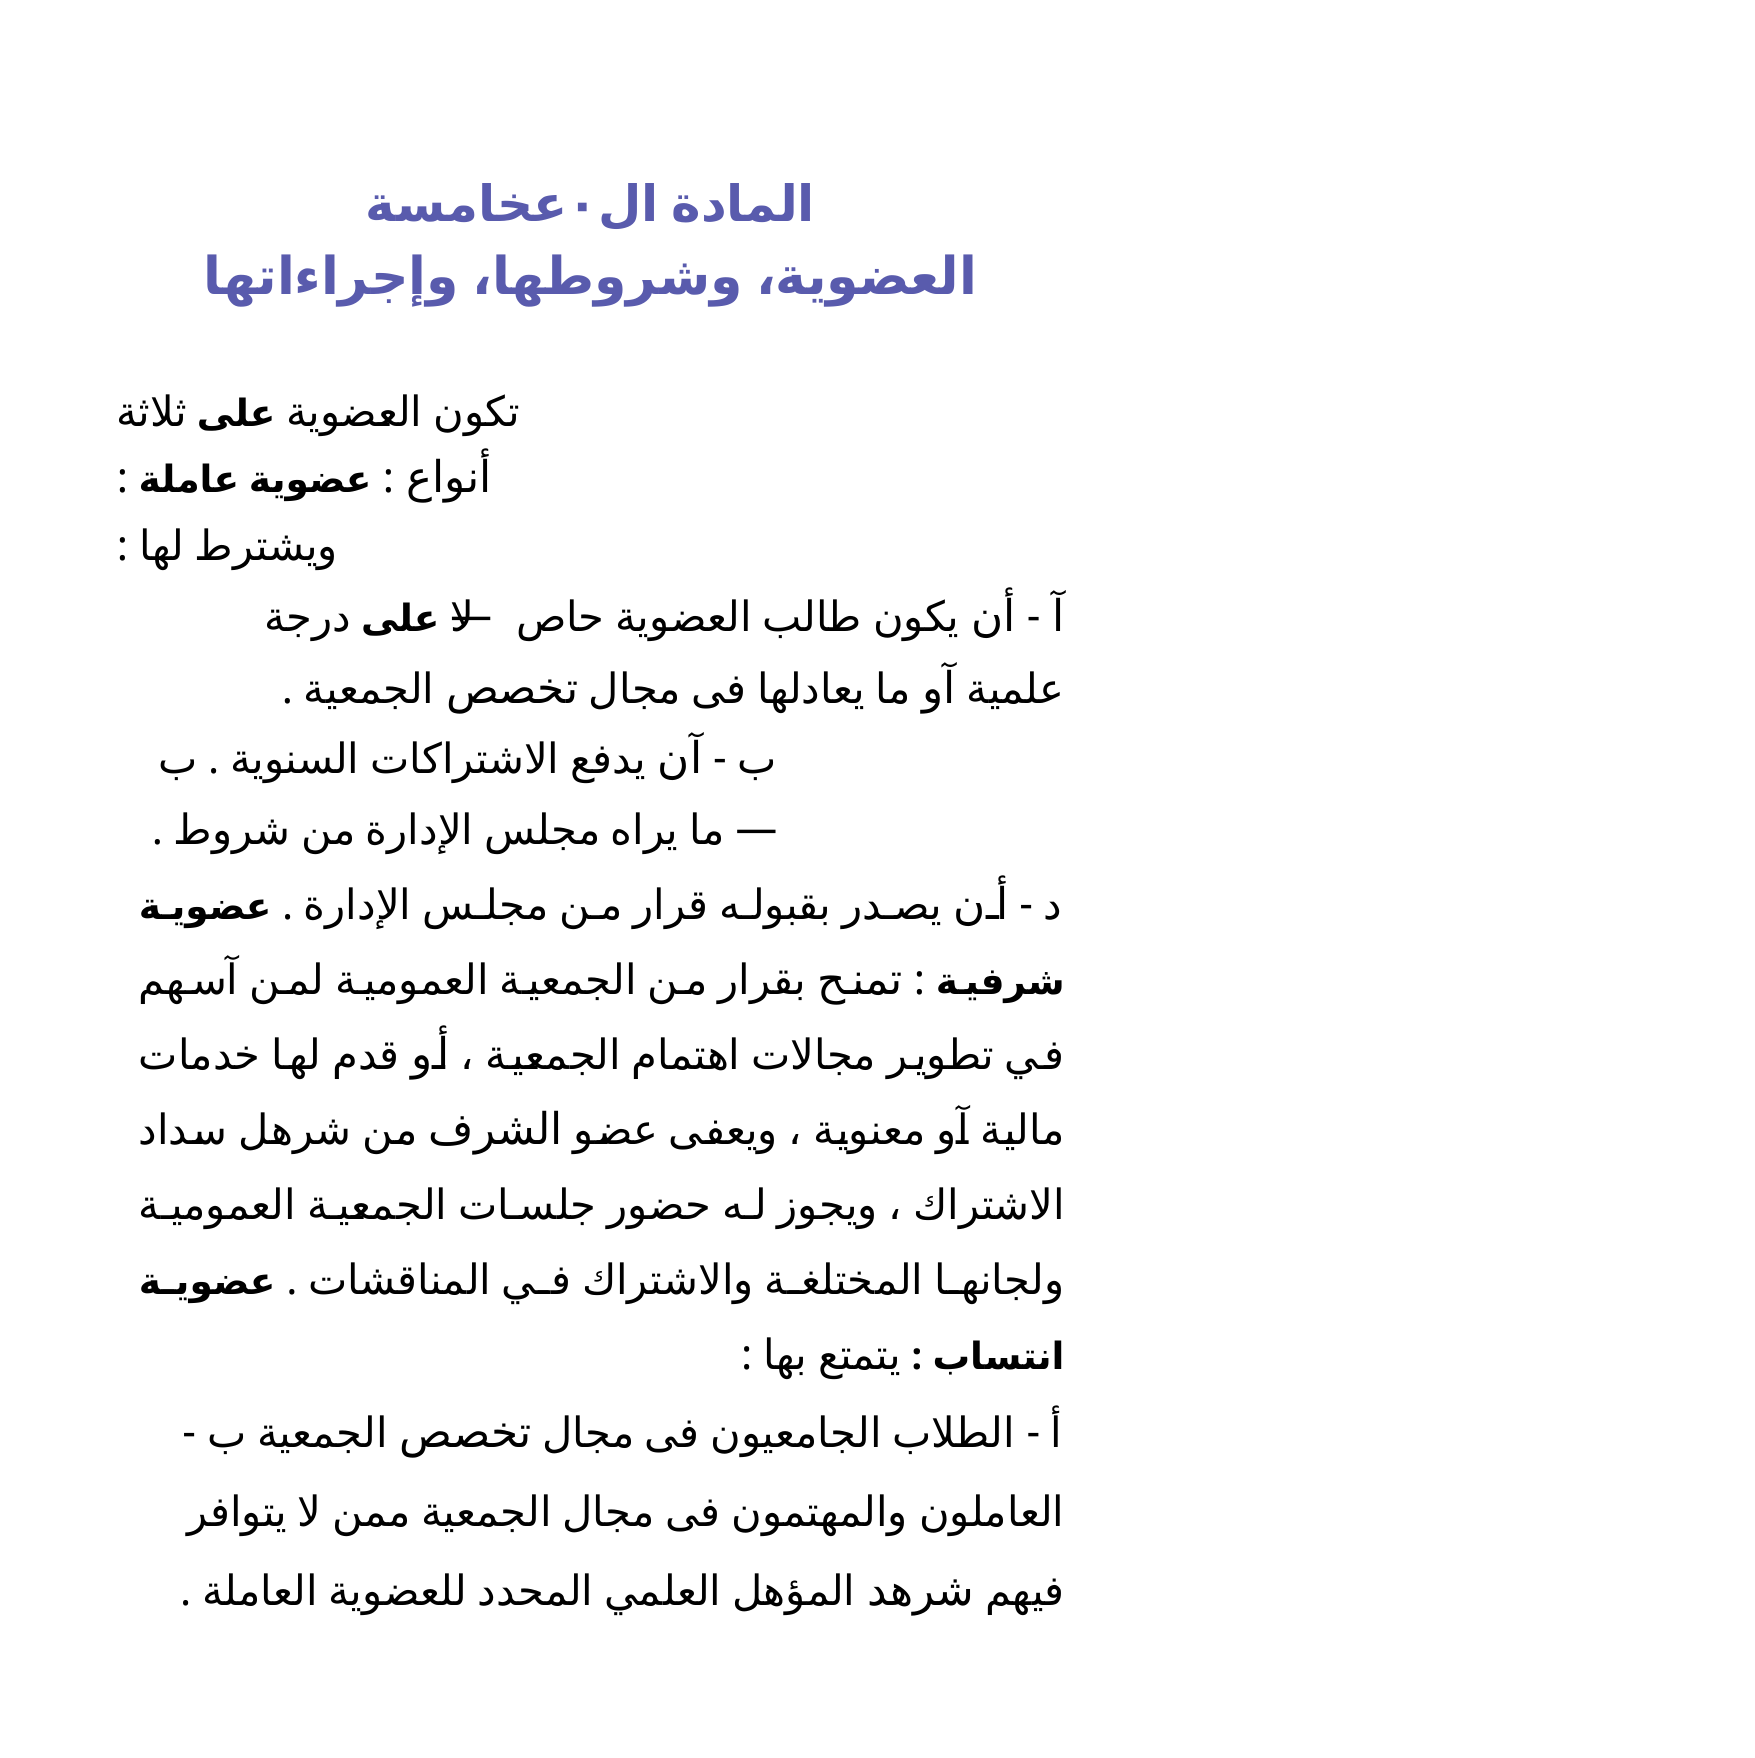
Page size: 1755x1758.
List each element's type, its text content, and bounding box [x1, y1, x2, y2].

text_box المادة ال٠عخامسة العضوية، وشروطها، وإجراءاتها تكون العضوية على ثلاثة أنواع : عضوية عاملة : ويشترط لها : آ - أن يكون طالب العضوية حاص—لا على درجة علمية آو ما يعادلها فى مجال تخصص الجمعية . ب - آن يدفع الاشتراكات السنوية . ب — ما يراه مجلس الإدارة من شروط . د - أن يصدر بقبوله قرار من مجلس الإدارة . عضوية شرفية : تمنح بقرار من الجمعية العمومية لمن آسهم في تطوير مجالات اهتمام الجمعية ، أو قدم لها خدمات مالية آو معنوية ، ويعفى عضو الشرف من شرهل سداد الاشتراك ، ويجوز له حضور جلسات الجمعية العمومية ولجانها المختلغة والاشتراك في المناقشات . عضوية انتساب : يتمتع بها : أ - الطلاب الجامعيون فى مجال تخصص الجمعية ب - العاملون والمهتمون فى مجال الجمعية ممن لا يتوافر فيهم شرهد المؤهل العلمي المحدد للعضوية العاملة . [116, 175, 1065, 1655]
